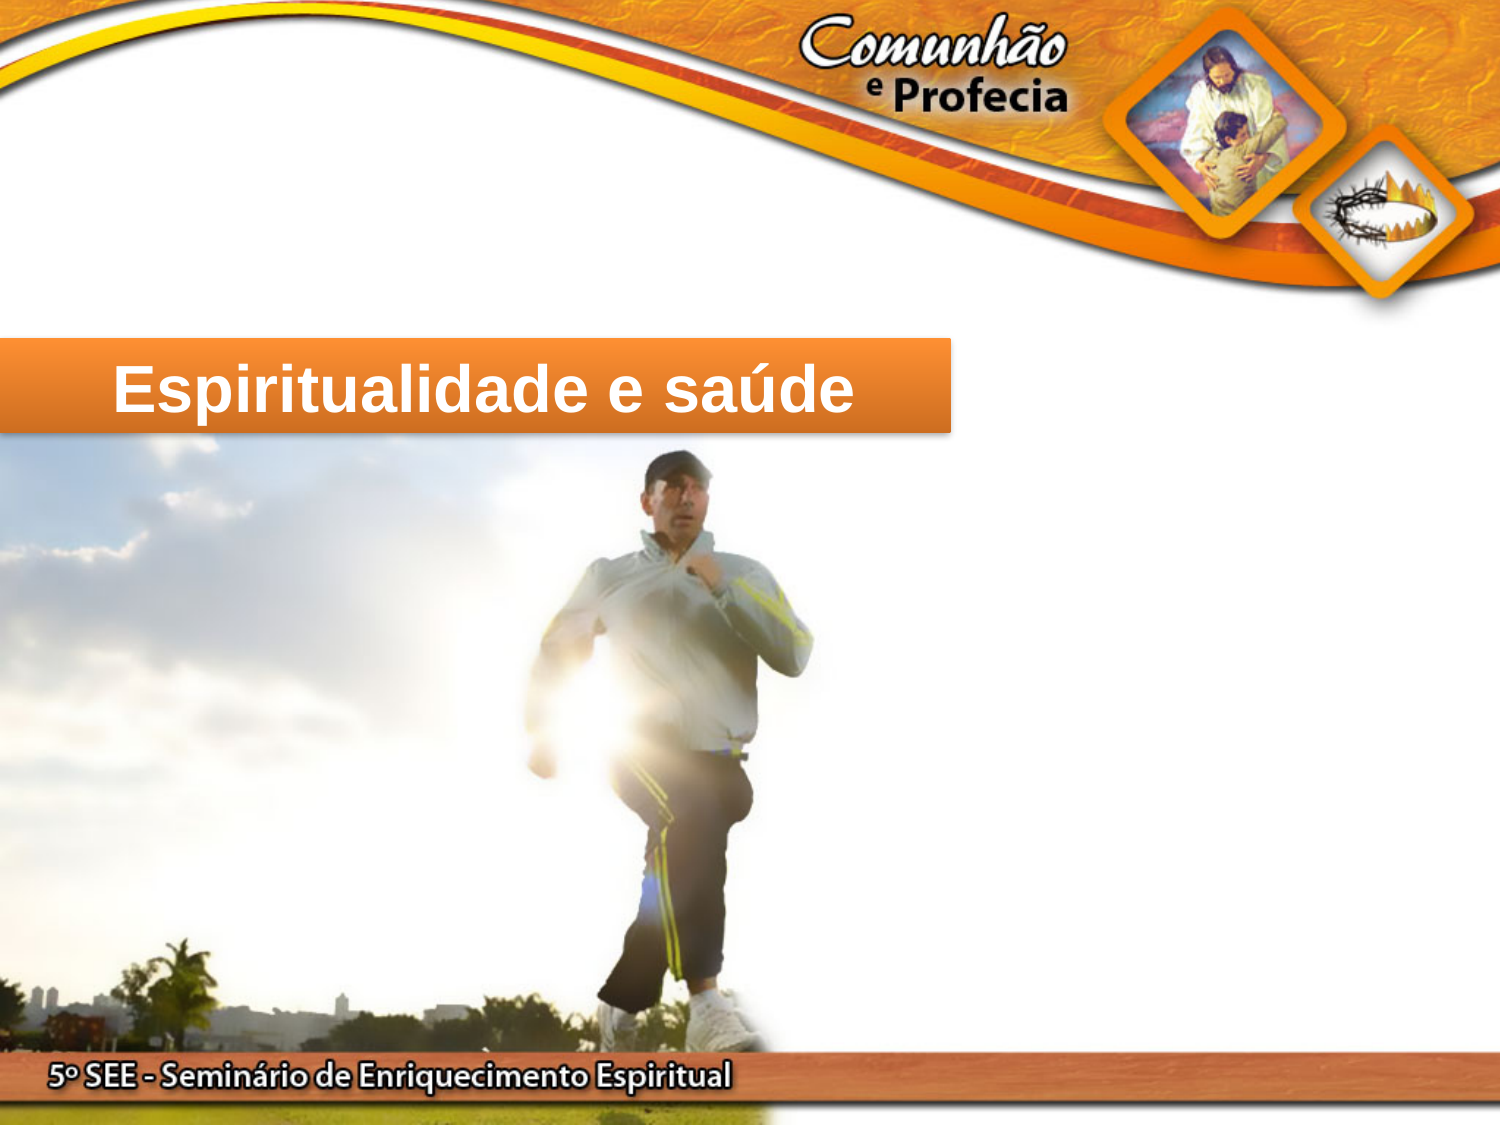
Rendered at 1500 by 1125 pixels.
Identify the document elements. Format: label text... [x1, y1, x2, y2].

picture [0, 0, 1500, 1125]
text_box Espiritualidade e saúde [0, 338, 951, 433]
